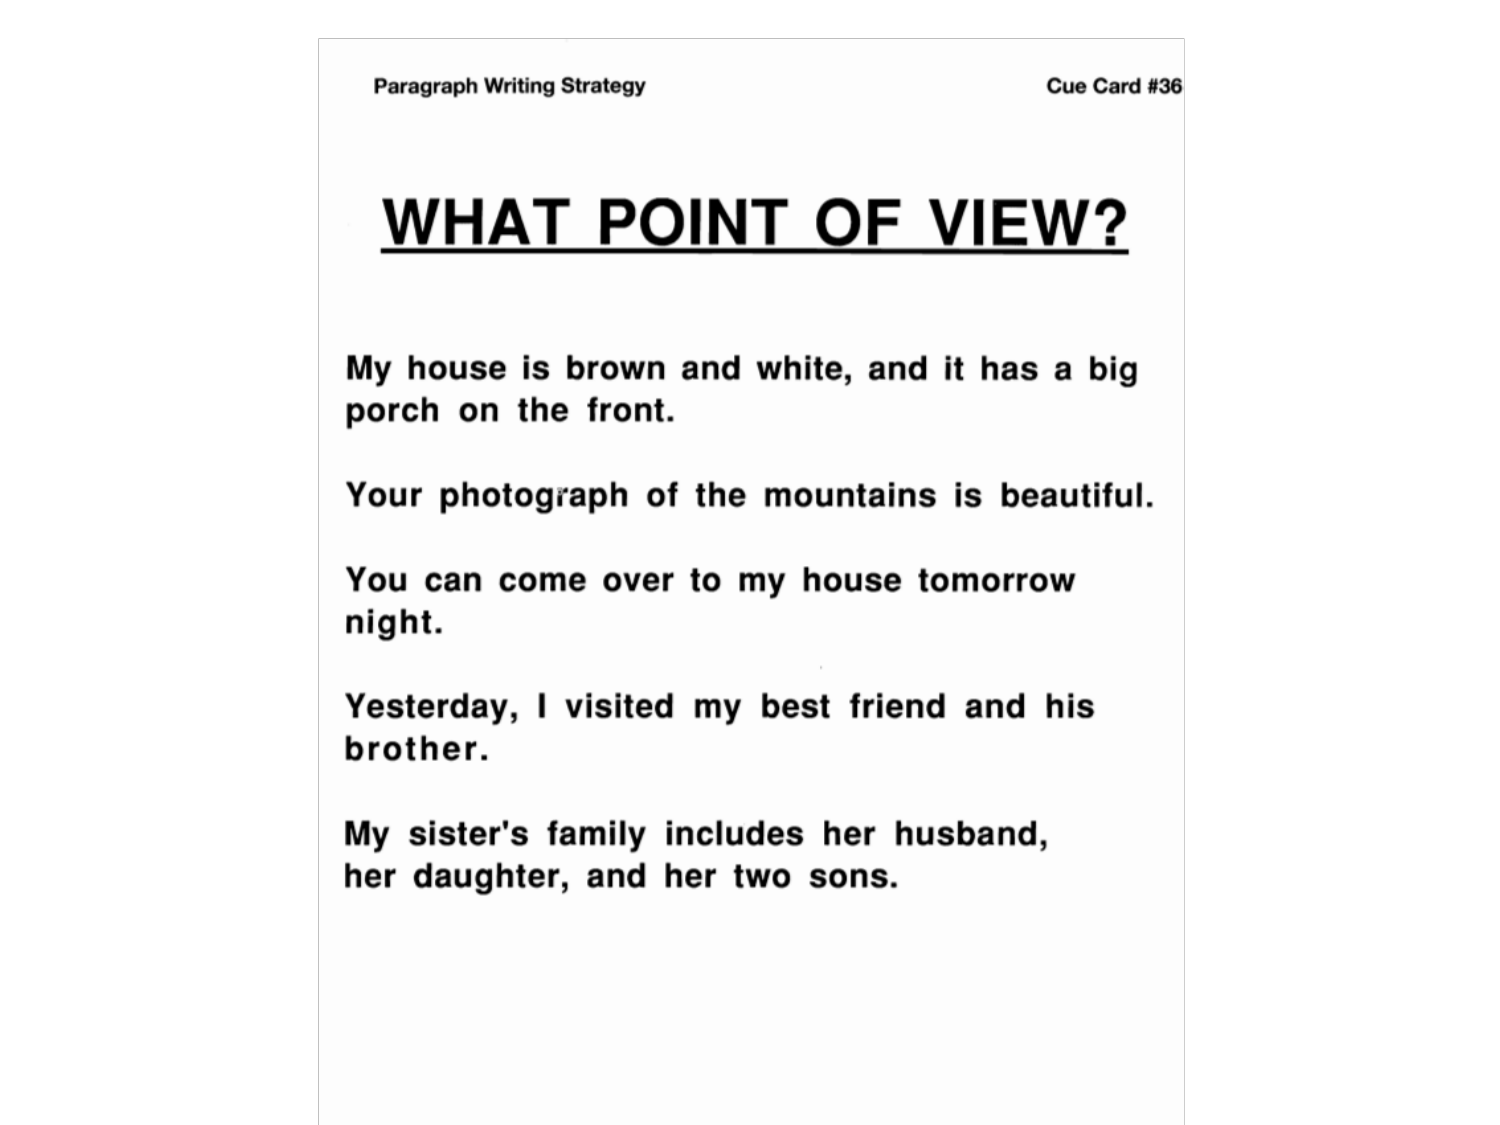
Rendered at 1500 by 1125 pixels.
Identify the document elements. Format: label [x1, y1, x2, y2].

picture [196, 0, 1274, 1125]
